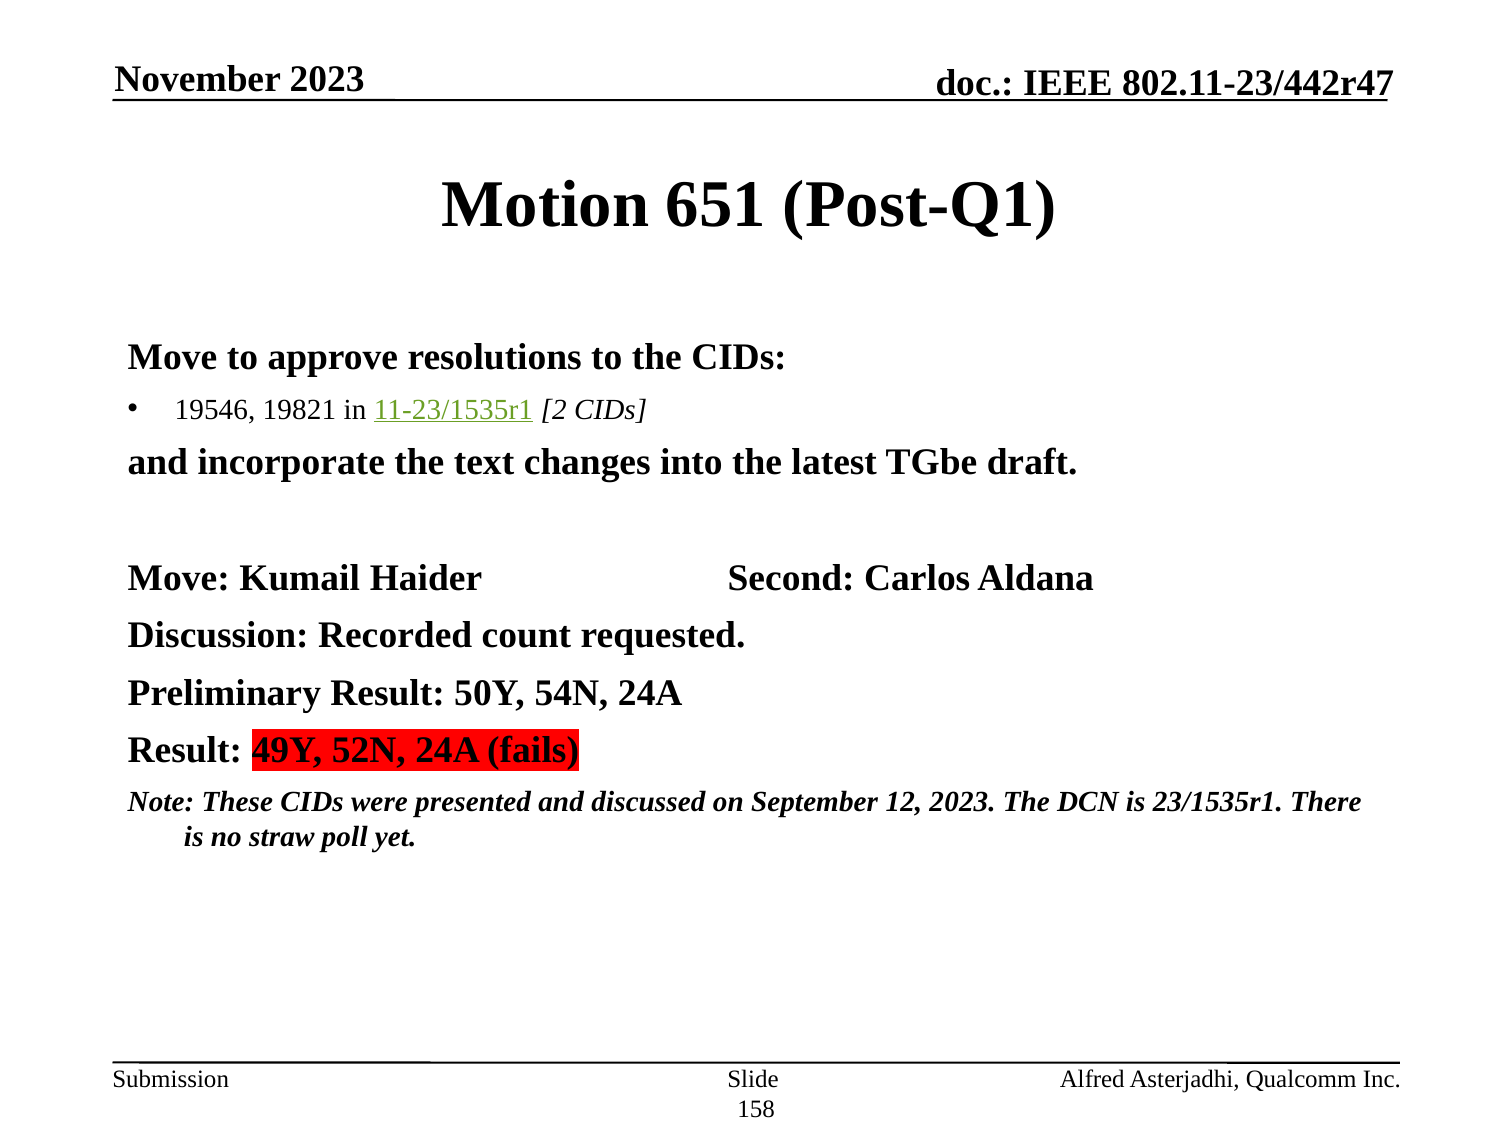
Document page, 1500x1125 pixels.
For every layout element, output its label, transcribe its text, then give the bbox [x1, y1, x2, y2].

slide_number Slide 158 [712, 1061, 800, 1123]
footer Alfred Asterjadhi, Qualcomm Inc. [878, 1061, 1402, 1093]
list Move to approve resolutions to the CIDs: 19546, 19821 in 11-23/1535r1 [2 CIDs] and incorporate the text changes into the latest TGbe draft. Move: Kumail Haider Second: Carlos Aldana Discussion: Recorded count requested. Preliminary Result: 50Y, 54N, 24A Result: 49Y, 52N, 24A (fails) Note: These CIDs were presented and discussed on September 12, 2023. The DCN is 23/1535r1. There is no straw poll yet. [112, 324, 1388, 1000]
title Motion 651 (Post-Q1) [112, 112, 1388, 288]
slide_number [114, 54, 423, 100]
